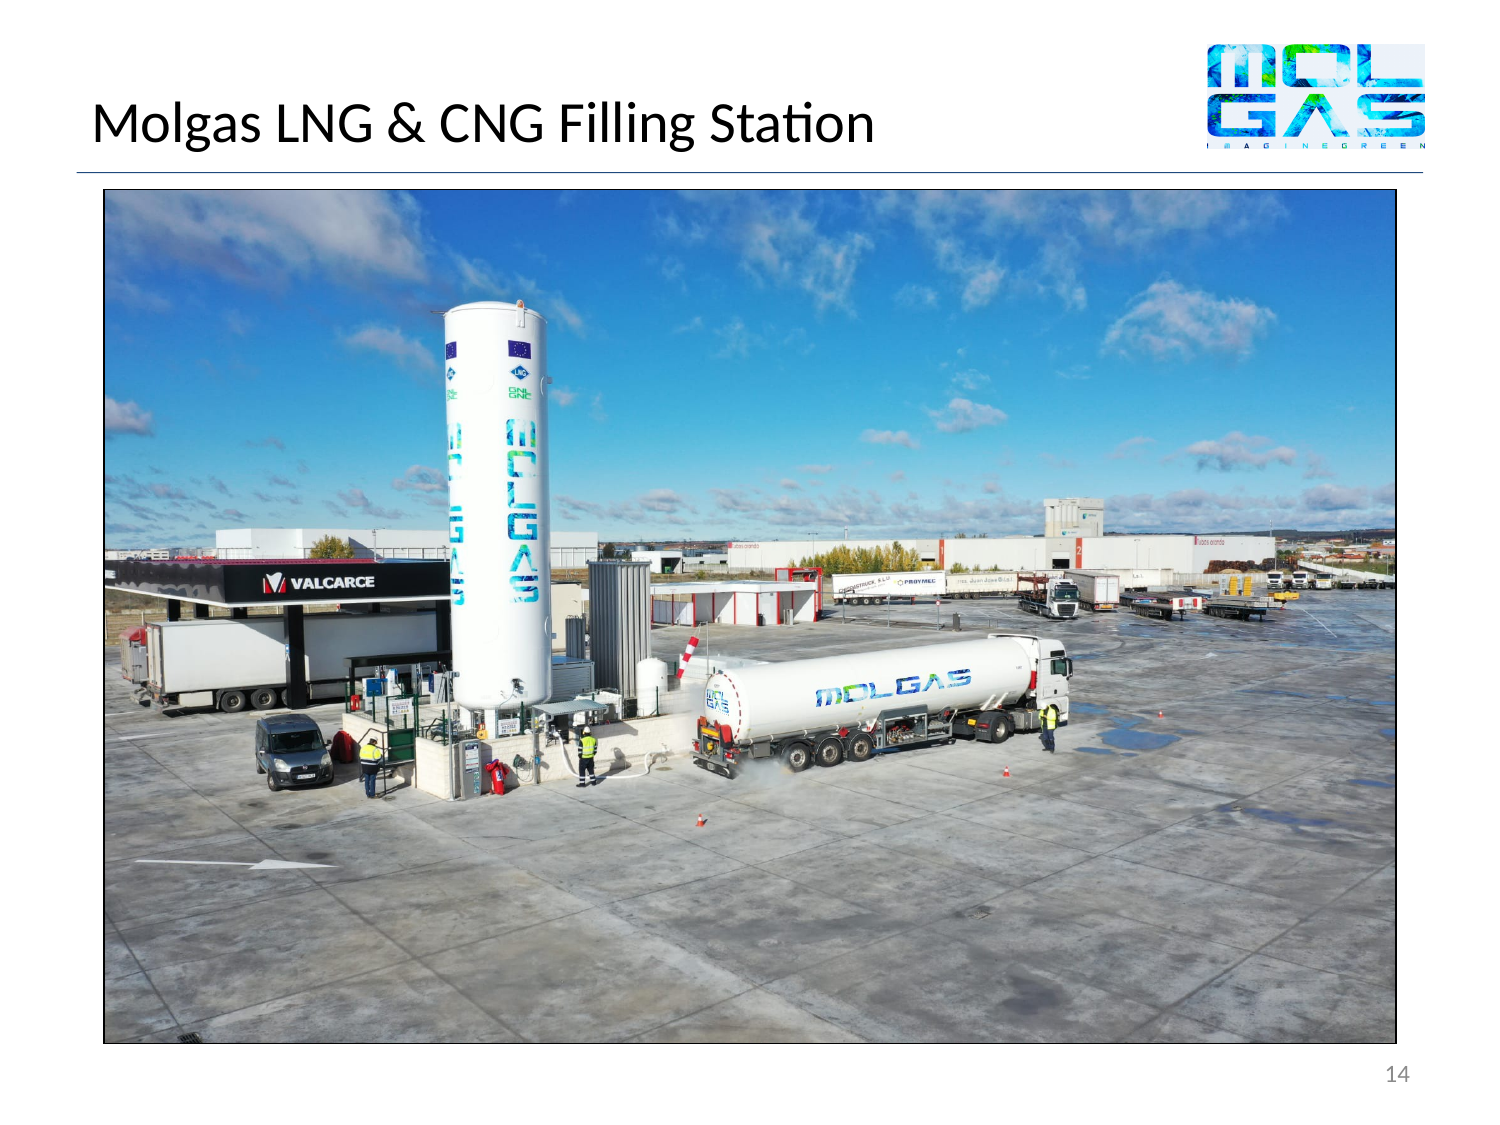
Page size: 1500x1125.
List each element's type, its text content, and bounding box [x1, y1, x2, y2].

slide_number 14 [1074, 1042, 1425, 1103]
picture [1207, 44, 1425, 149]
title Molgas LNG & CNG Filling Station [76, 66, 1116, 171]
picture [104, 189, 1396, 1043]
picture [1207, 44, 1215, 54]
